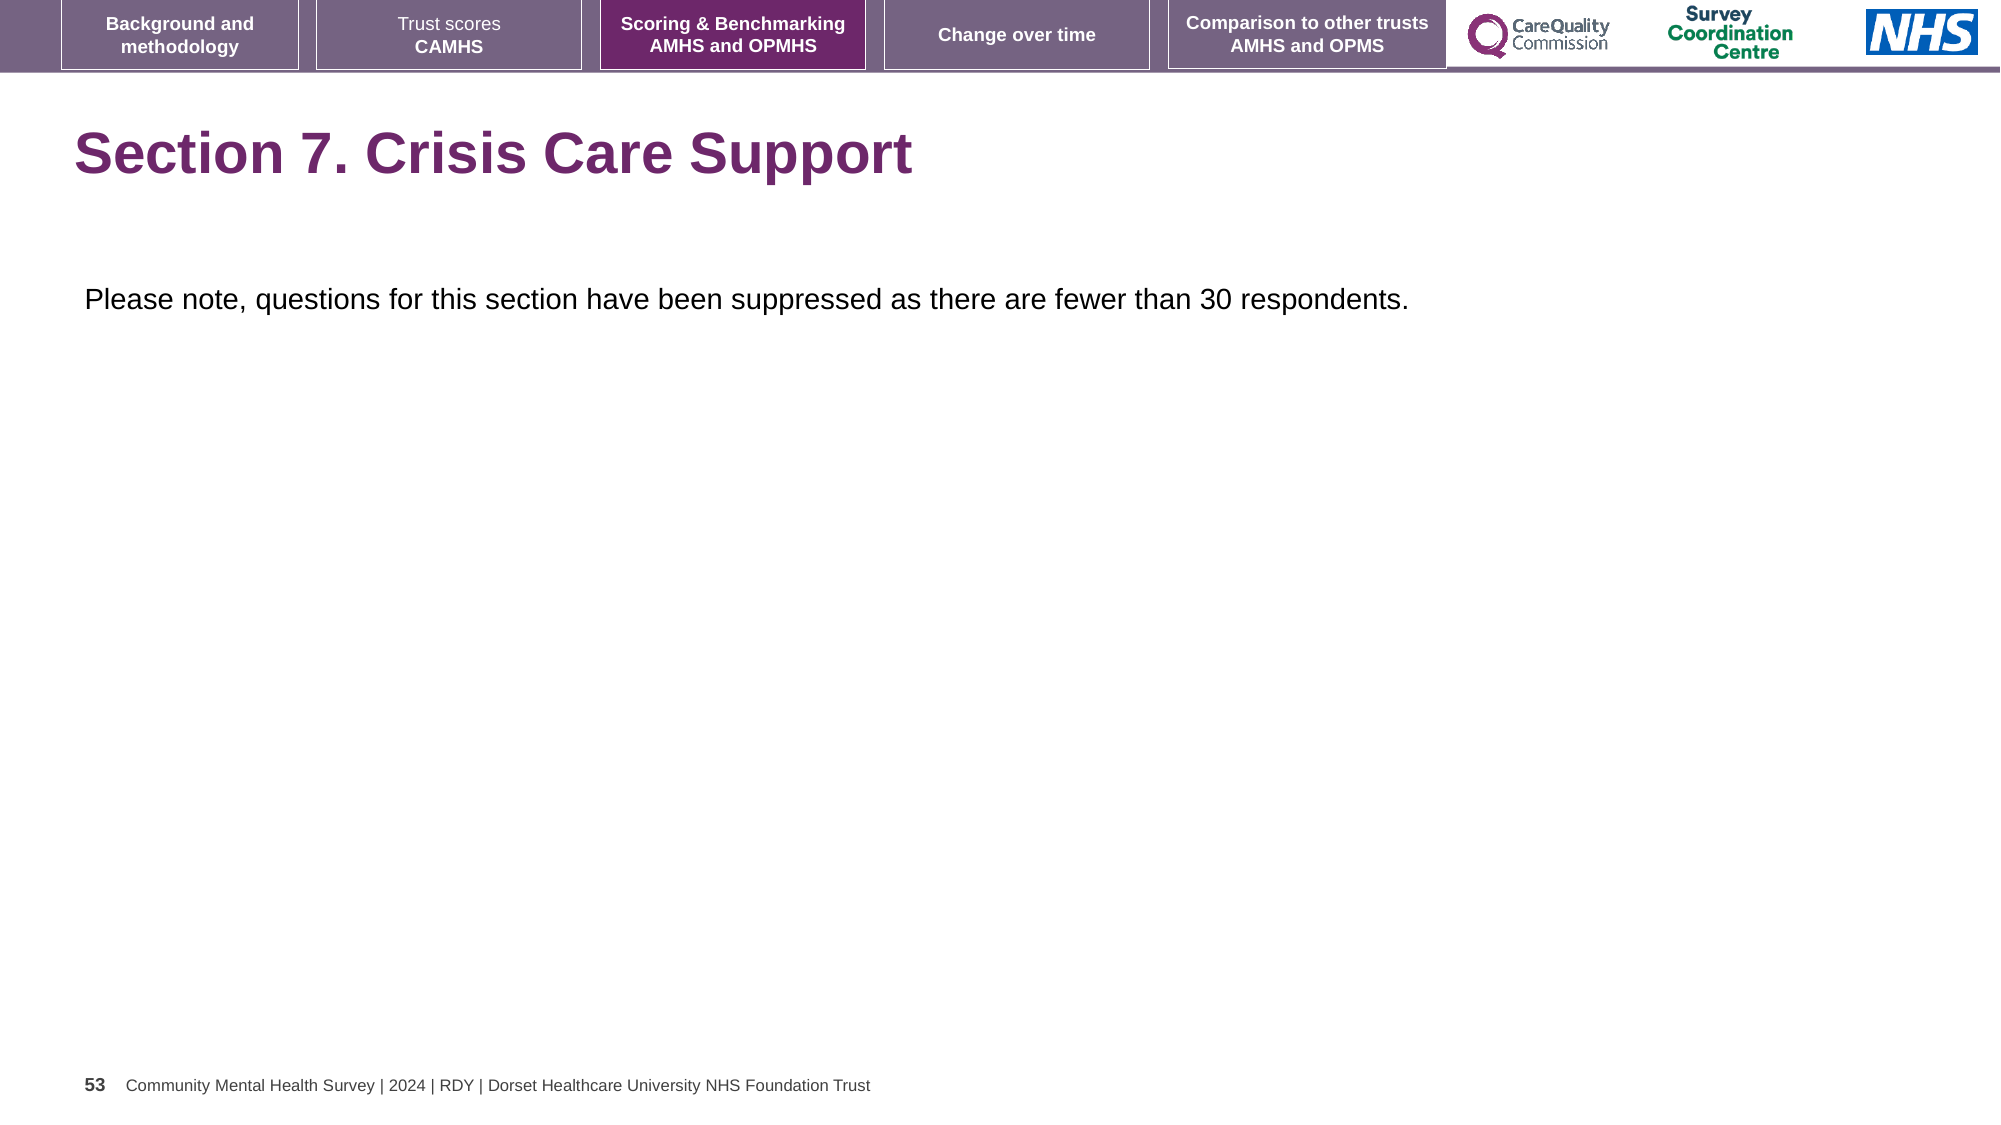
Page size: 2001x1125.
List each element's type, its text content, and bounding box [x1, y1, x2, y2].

picture [1666, 3, 1794, 61]
text_box 53 [84, 1065, 122, 1125]
title Section 7. Crisis Care Support [59, 100, 1933, 209]
picture [1866, 9, 1978, 55]
picture [1467, 13, 1610, 59]
text_box Please note, questions for this section have been suppressed as there are fewer than 30 respondents. [84, 208, 1933, 316]
